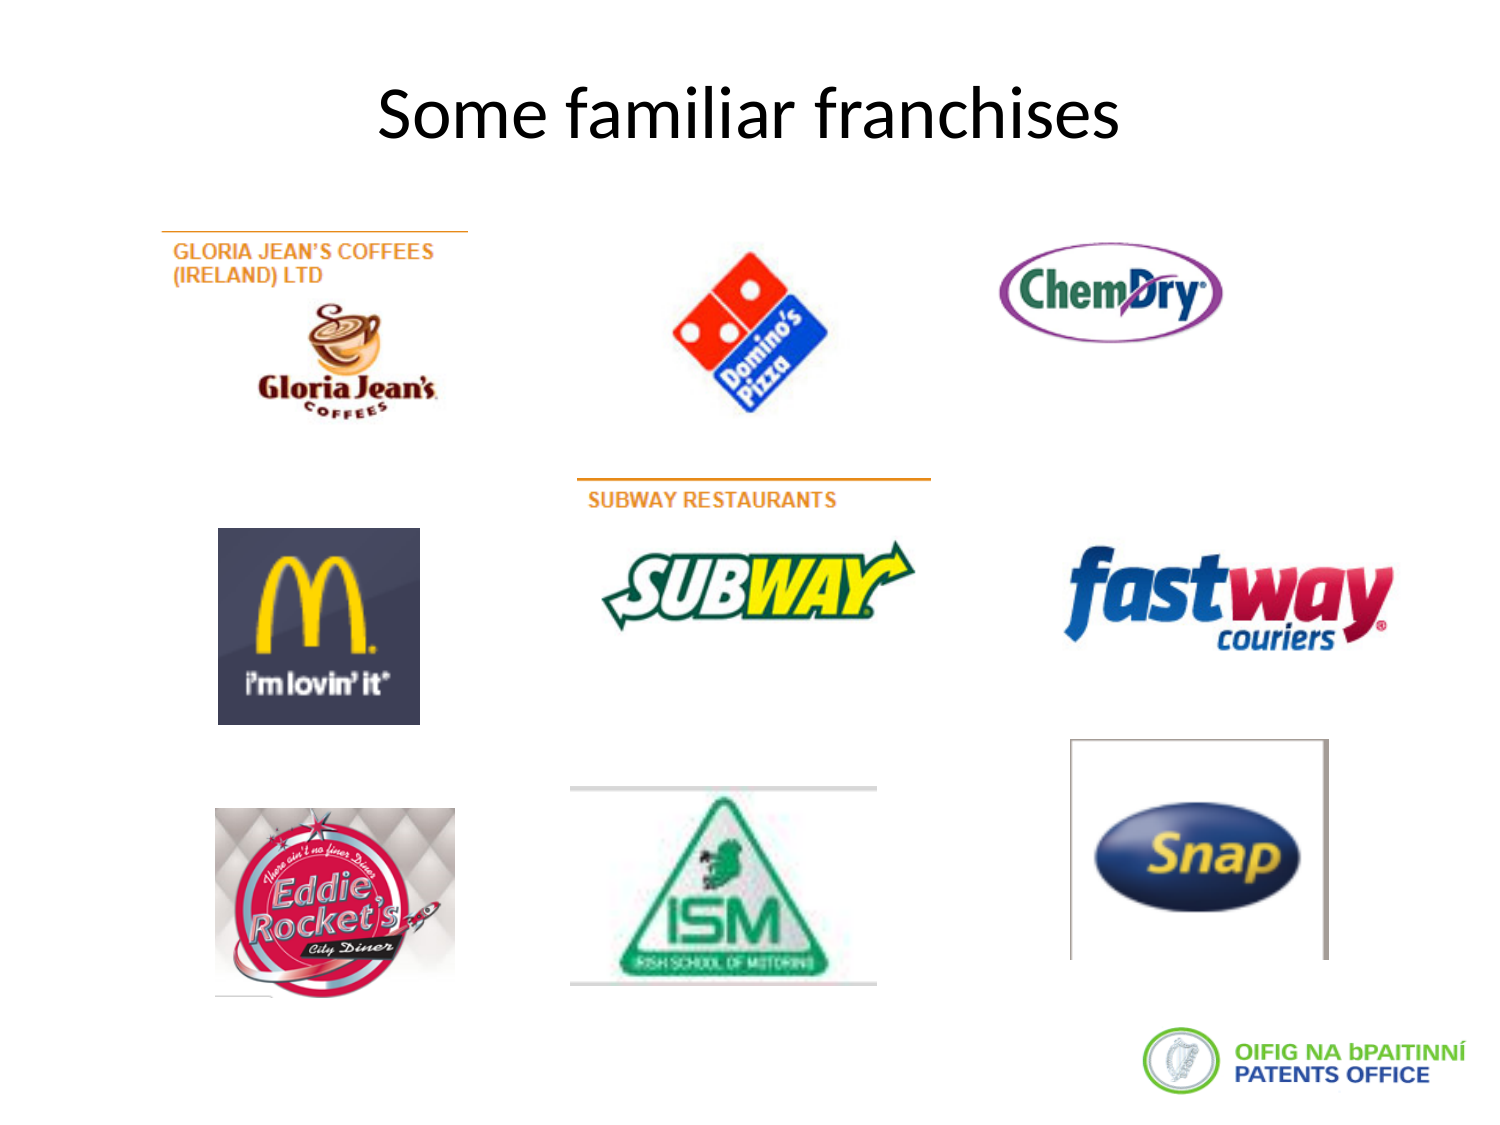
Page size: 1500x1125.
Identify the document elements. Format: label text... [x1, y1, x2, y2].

picture [608, 231, 878, 434]
picture [215, 808, 455, 999]
picture [218, 528, 420, 725]
picture [159, 231, 468, 434]
picture [985, 234, 1232, 359]
picture [1035, 528, 1428, 679]
title Some familiar franchises [75, 45, 1425, 173]
picture [1070, 739, 1329, 960]
picture [570, 786, 878, 987]
picture [1137, 1024, 1475, 1100]
picture [577, 478, 931, 656]
